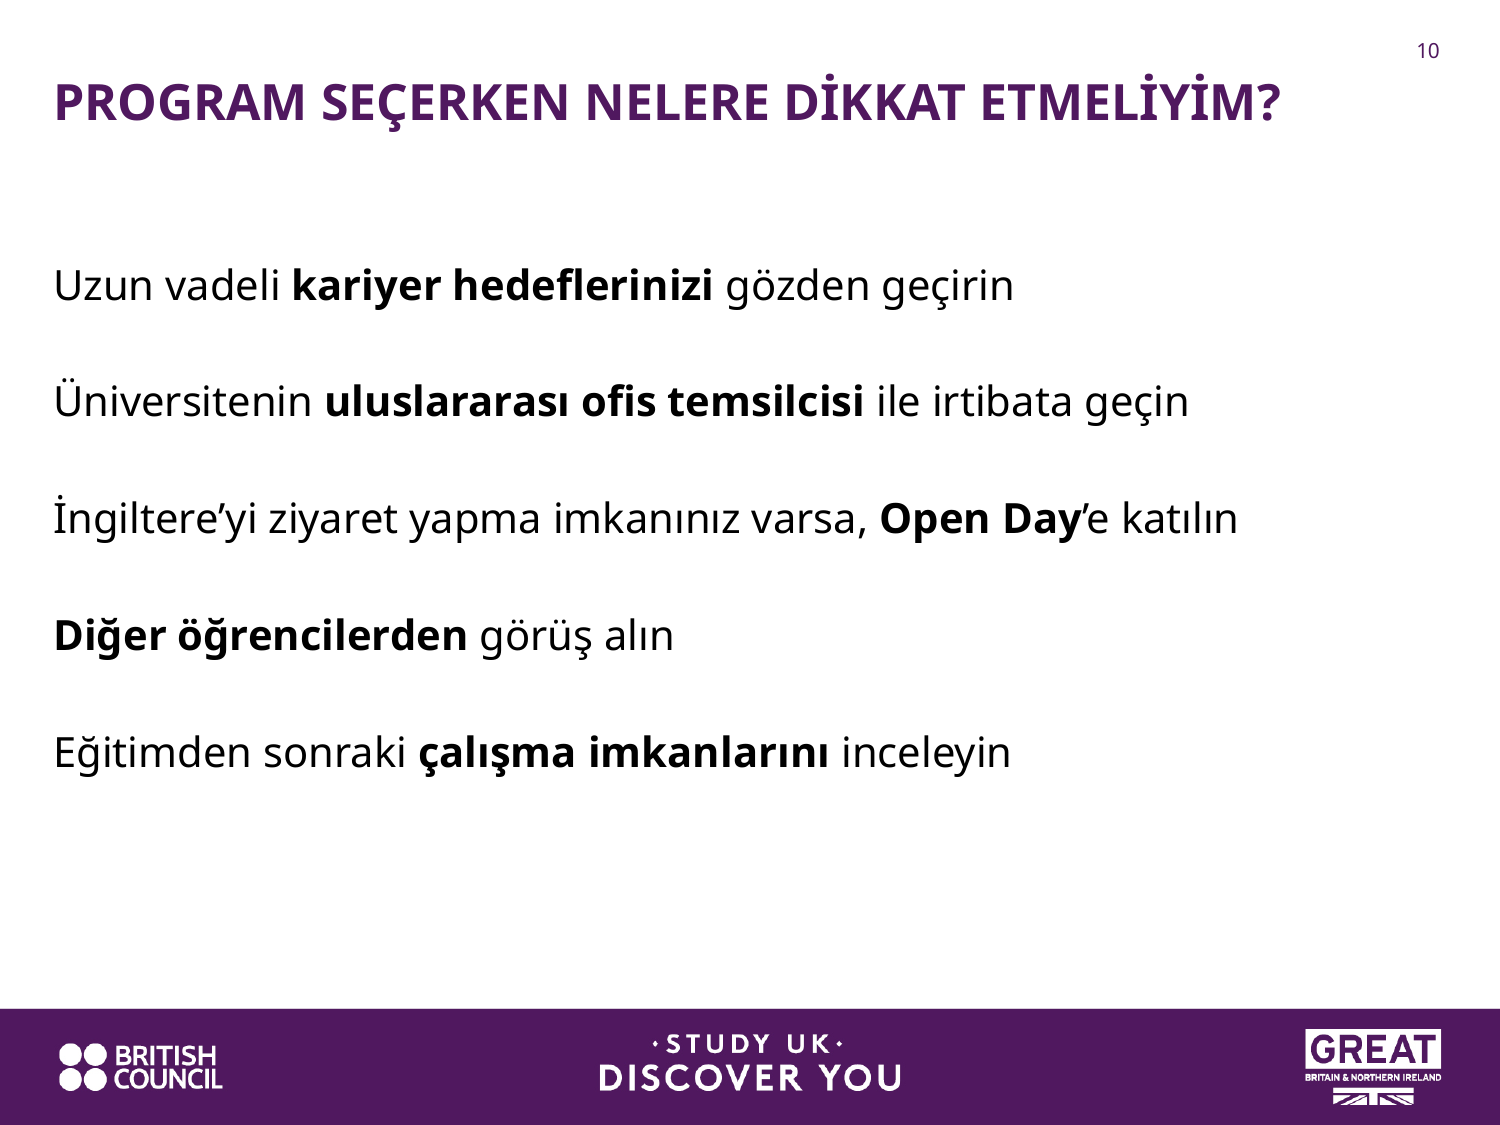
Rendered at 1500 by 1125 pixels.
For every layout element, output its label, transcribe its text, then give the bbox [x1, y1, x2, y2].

title PROGRAM SEÇERKEN NELERE DİKKAT ETMELİYİM? [53, 70, 1404, 258]
list Uzun vadeli kariyer hedeflerinizi gözden geçirin Üniversitenin uluslararası ofis temsilcisi ile irtibata geçin İngiltere’yi ziyaret yapma imkanınız varsa, Open Day’e katılın Diğer öğrencilerden görüş alın Eğitimden sonraki çalışma imkanlarını inceleyin [53, 258, 1404, 924]
picture [0, 0, 1500, 1125]
